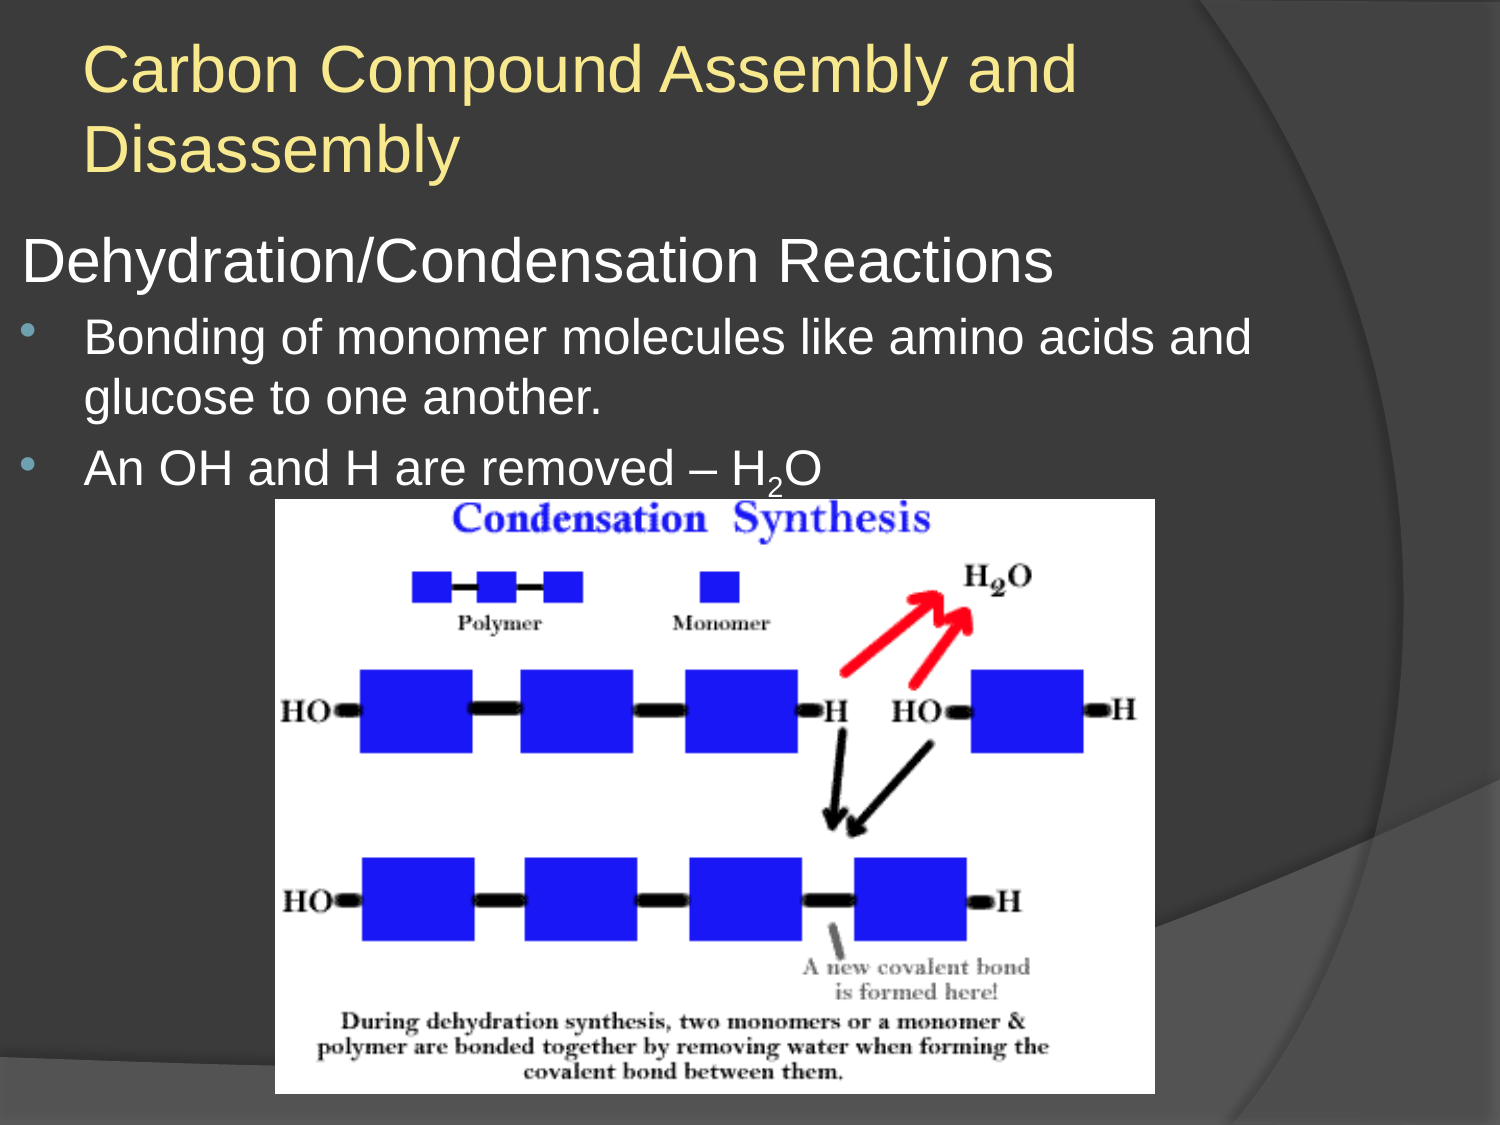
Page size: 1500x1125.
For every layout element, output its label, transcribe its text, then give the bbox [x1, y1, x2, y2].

list Dehydration/Condensation Reactions Bonding of monomer molecules like amino acids and glucose to one another. An OH and H are removed – H2O [0, 212, 1301, 1006]
title Carbon Compound Assembly and Disassembly [74, 0, 1301, 212]
picture [274, 499, 1155, 1094]
